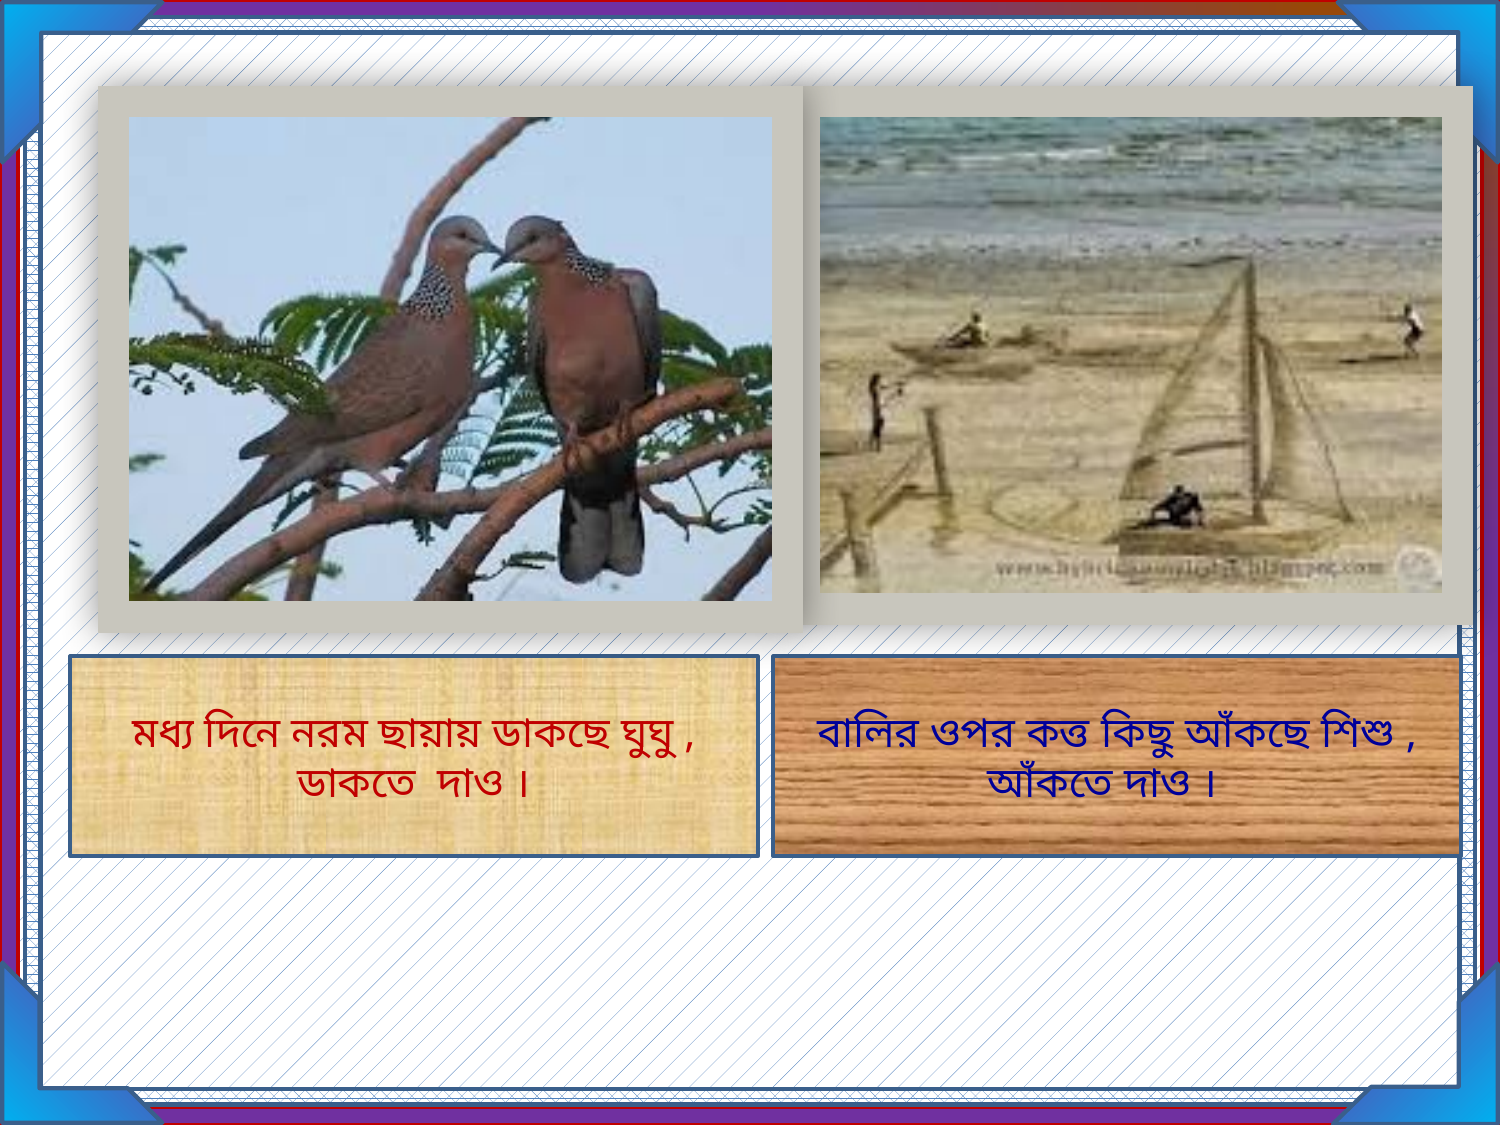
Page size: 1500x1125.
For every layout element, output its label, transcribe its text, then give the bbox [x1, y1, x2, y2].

picture [820, 116, 1442, 594]
text_box মধ্য দিনে নরম ছায়ায় ডাকছে ঘুঘু , ডাকতে দাও । [68, 654, 760, 858]
text_box বালির ওপর কত্ত কিছু আঁকছে শিশু , আঁকতে দাও । [771, 654, 1463, 858]
picture [128, 116, 773, 602]
